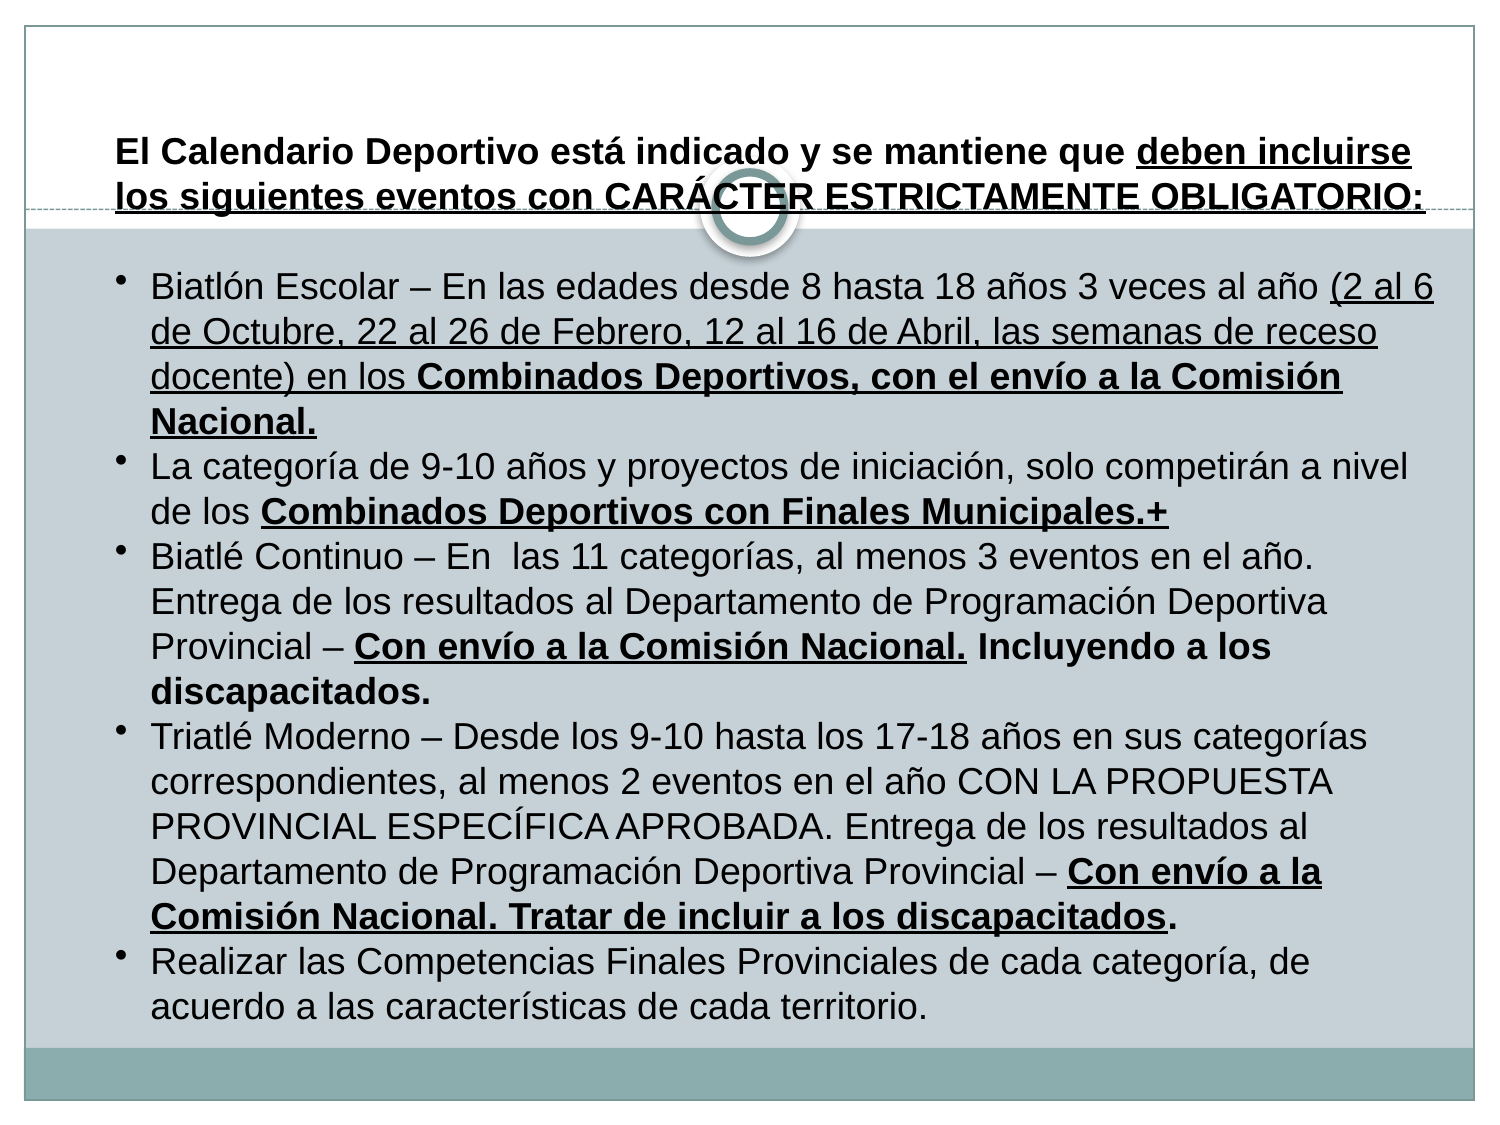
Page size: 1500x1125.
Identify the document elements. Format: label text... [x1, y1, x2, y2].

text_box El Calendario Deportivo está indicado y se mantiene que deben incluirse los siguientes eventos con CARÁCTER ESTRICTAMENTE OBLIGATORIO: Biatlón Escolar – En las edades desde 8 hasta 18 años 3 veces al año (2 al 6 de Octubre, 22 al 26 de Febrero, 12 al 16 de Abril, las semanas de receso docente) en los Combinados Deportivos, con el envío a la Comisión Nacional. La categoría de 9-10 años y proyectos de iniciación, solo competirán a nivel de los Combinados Deportivos con Finales Municipales.+ Biatlé Continuo – En las 11 categorías, al menos 3 eventos en el año. Entrega de los resultados al Departamento de Programación Deportiva Provincial – Con envío a la Comisión Nacional. Incluyendo a los discapacitados. Triatlé Moderno – Desde los 9-10 hasta los 17-18 años en sus categorías correspondientes, al menos 2 eventos en el año CON LA PROPUESTA PROVINCIAL ESPECÍFICA APROBADA. Entrega de los resultados al Departamento de Programación Deportiva Provincial – Con envío a la Comisión Nacional. Tratar de incluir a los discapacitados. Realizar las Competencias Finales Provinciales de cada categoría, de acuerdo a las características de cada territorio. [100, 119, 1471, 1080]
